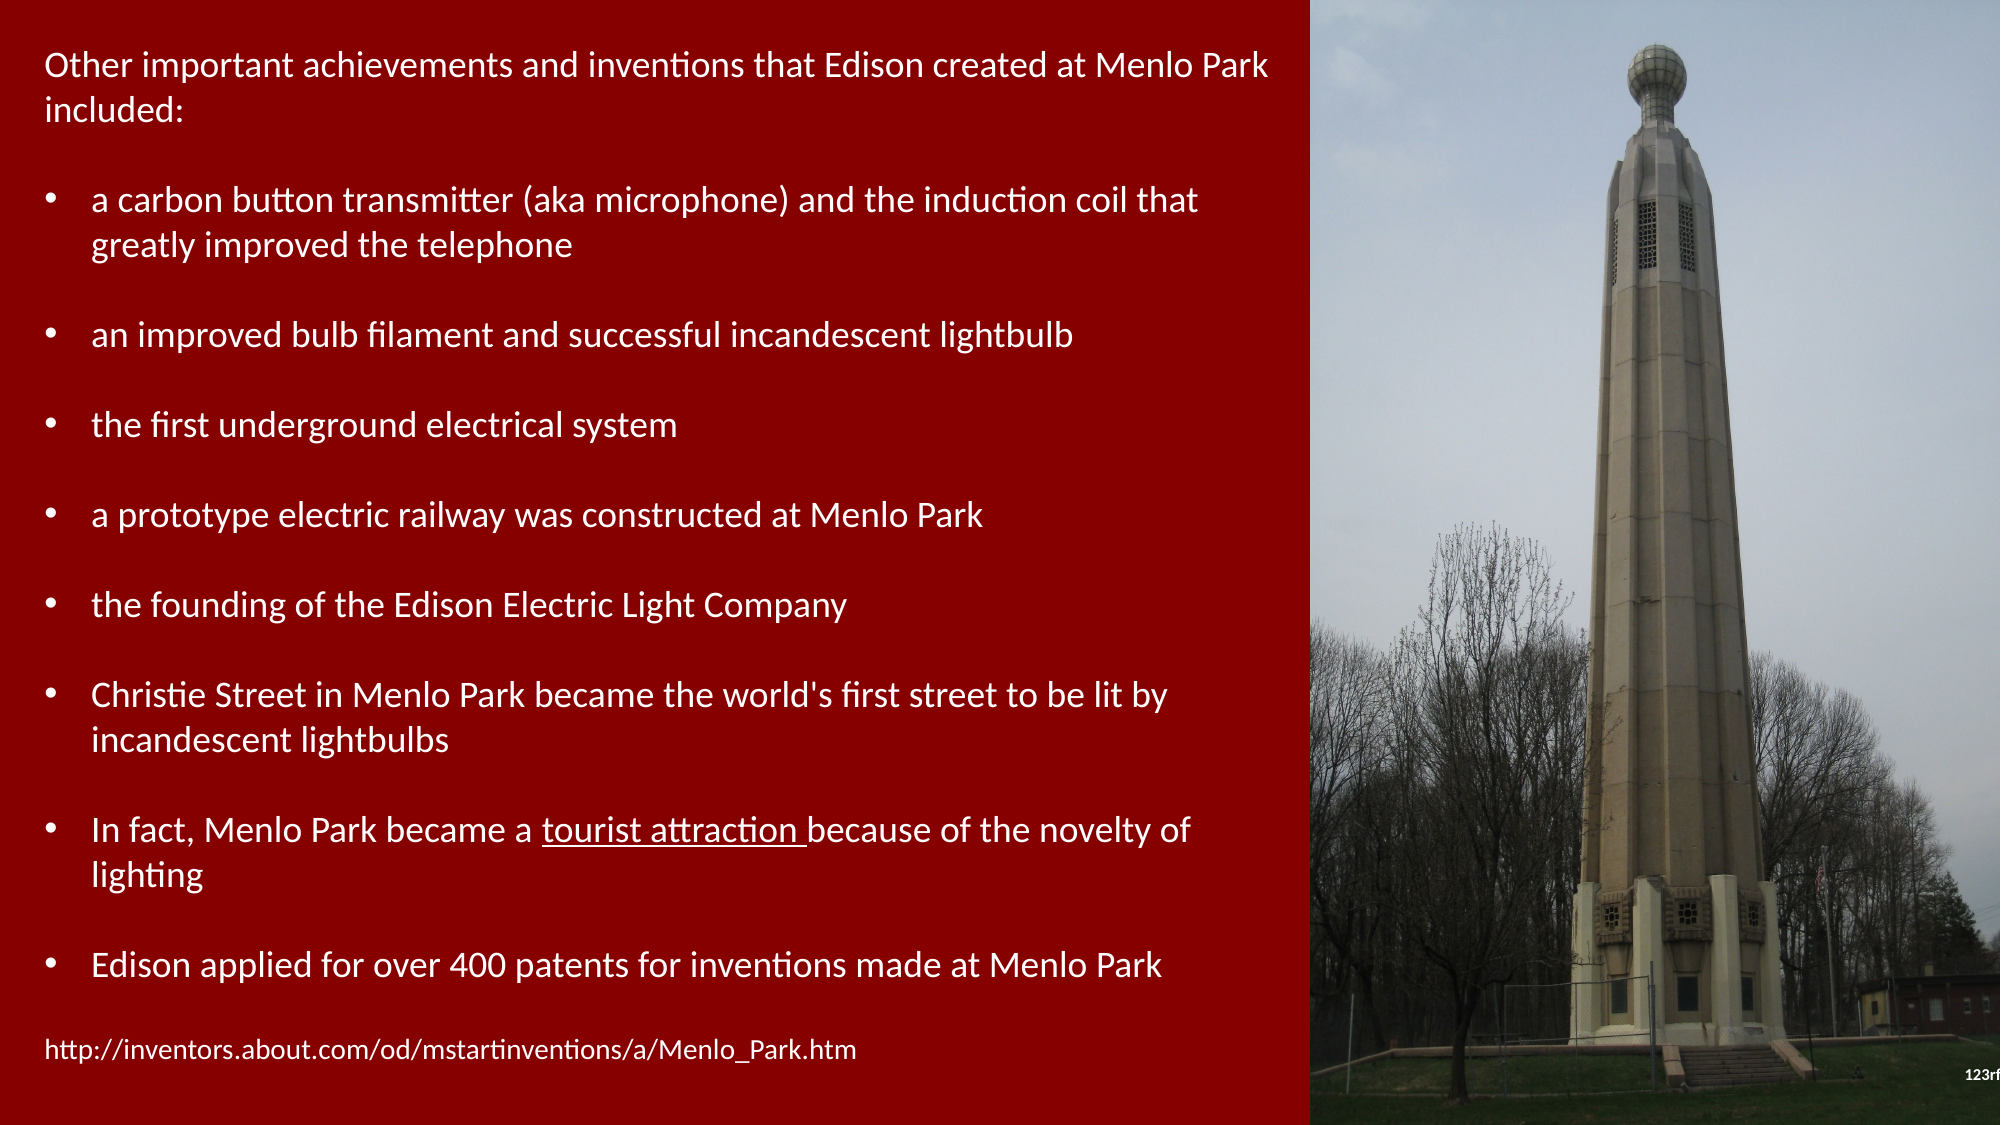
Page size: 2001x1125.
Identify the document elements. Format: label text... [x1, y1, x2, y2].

text_box Other important achievements and inventions that Edison created at Menlo Park included: a carbon button transmitter (aka microphone) and the induction coil that greatly improved the telephone an improved bulb filament and successful incandescent lightbulb the first underground electrical system a prototype electric railway was constructed at Menlo Park the founding of the Edison Electric Light Company Christie Street in Menlo Park became the world's first street to be lit by incandescent lightbulbs In fact, Menlo Park became a tourist attraction because of the novelty of lighting Edison applied for over 400 patents for inventions made at Menlo Park http://inventors.about.com/od/mstartinventions/a/Menlo_Park.htm [29, 32, 1310, 1108]
picture [1310, 0, 2000, 1125]
